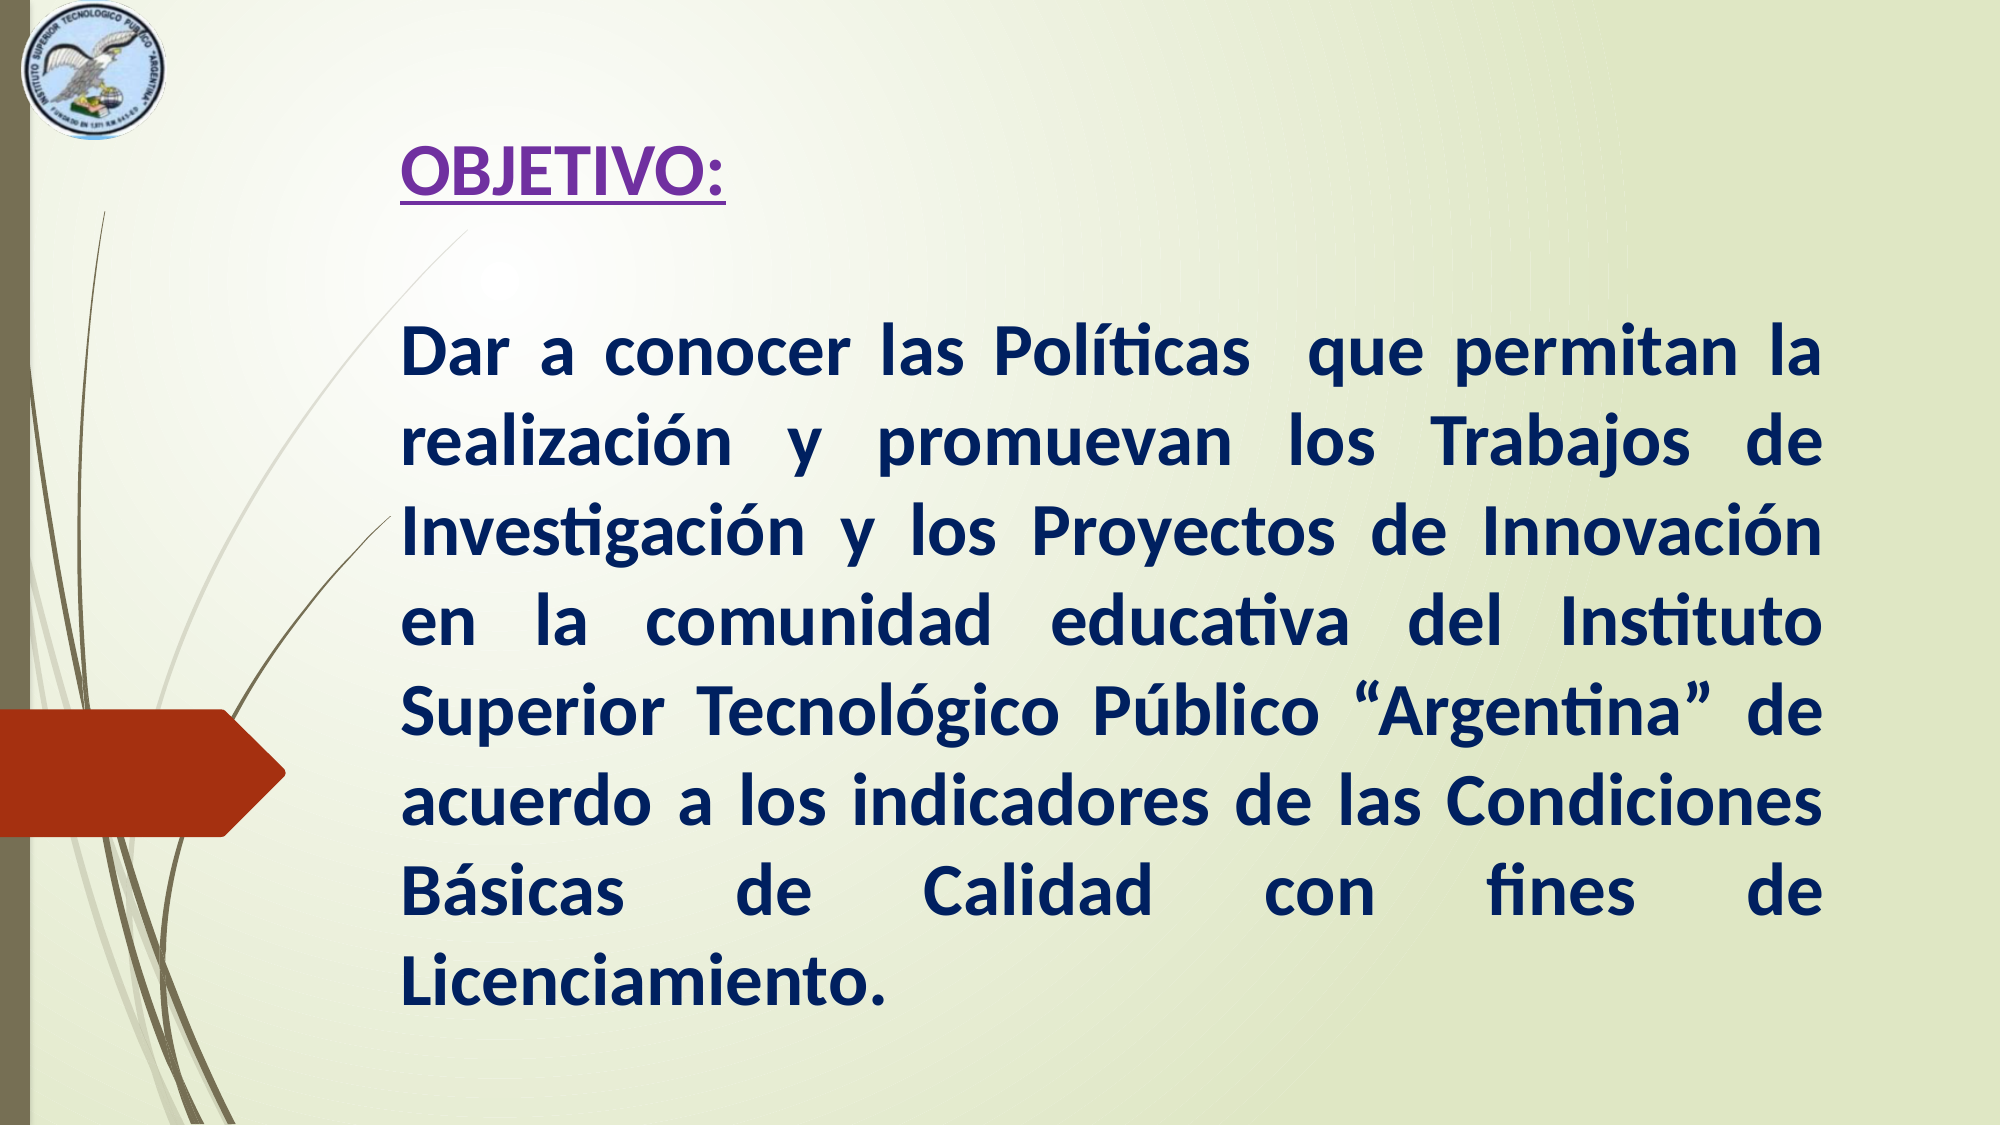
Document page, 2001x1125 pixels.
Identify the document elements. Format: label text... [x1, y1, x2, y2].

picture [20, 0, 167, 140]
text_box OBJETIVO: Dar a conocer las Políticas que permitan la realización y promuevan los Trabajos de Investigación y los Proyectos de Innovación en la comunidad educativa del Instituto Superior Tecnológico Público “Argentina” de acuerdo a los indicadores de las Condiciones Básicas de Calidad con fines de Licenciamiento. [385, 113, 1841, 1029]
